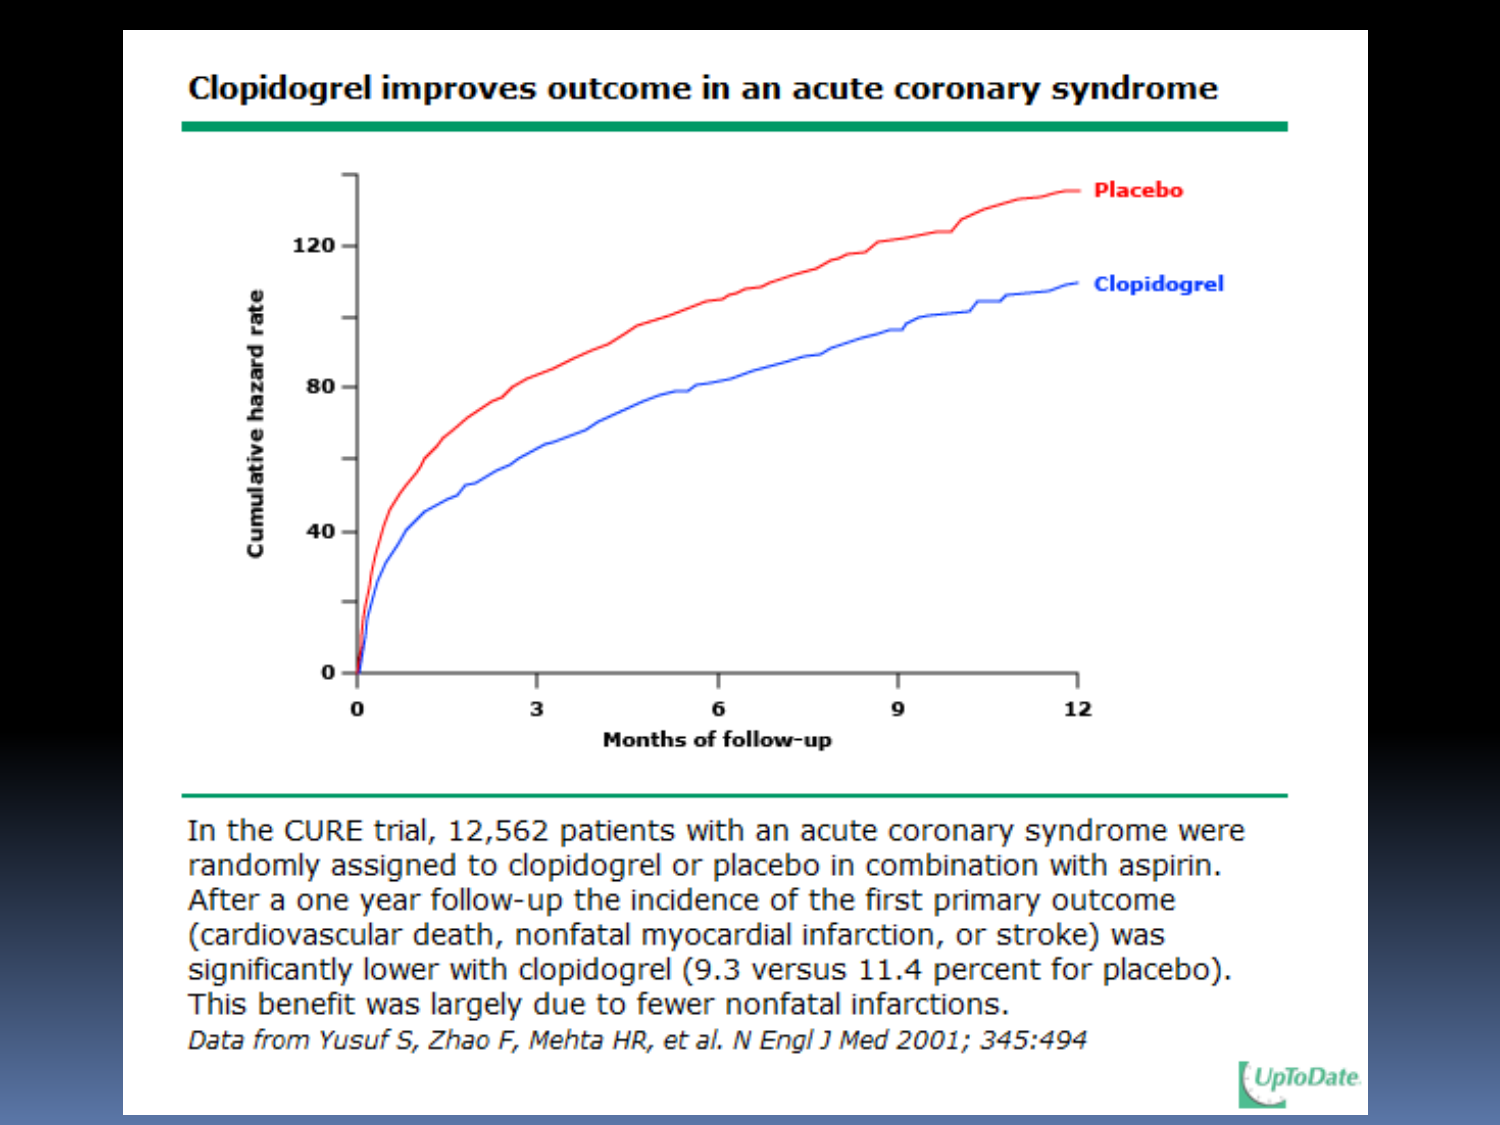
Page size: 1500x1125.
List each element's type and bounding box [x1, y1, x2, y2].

picture [123, 30, 1369, 1115]
